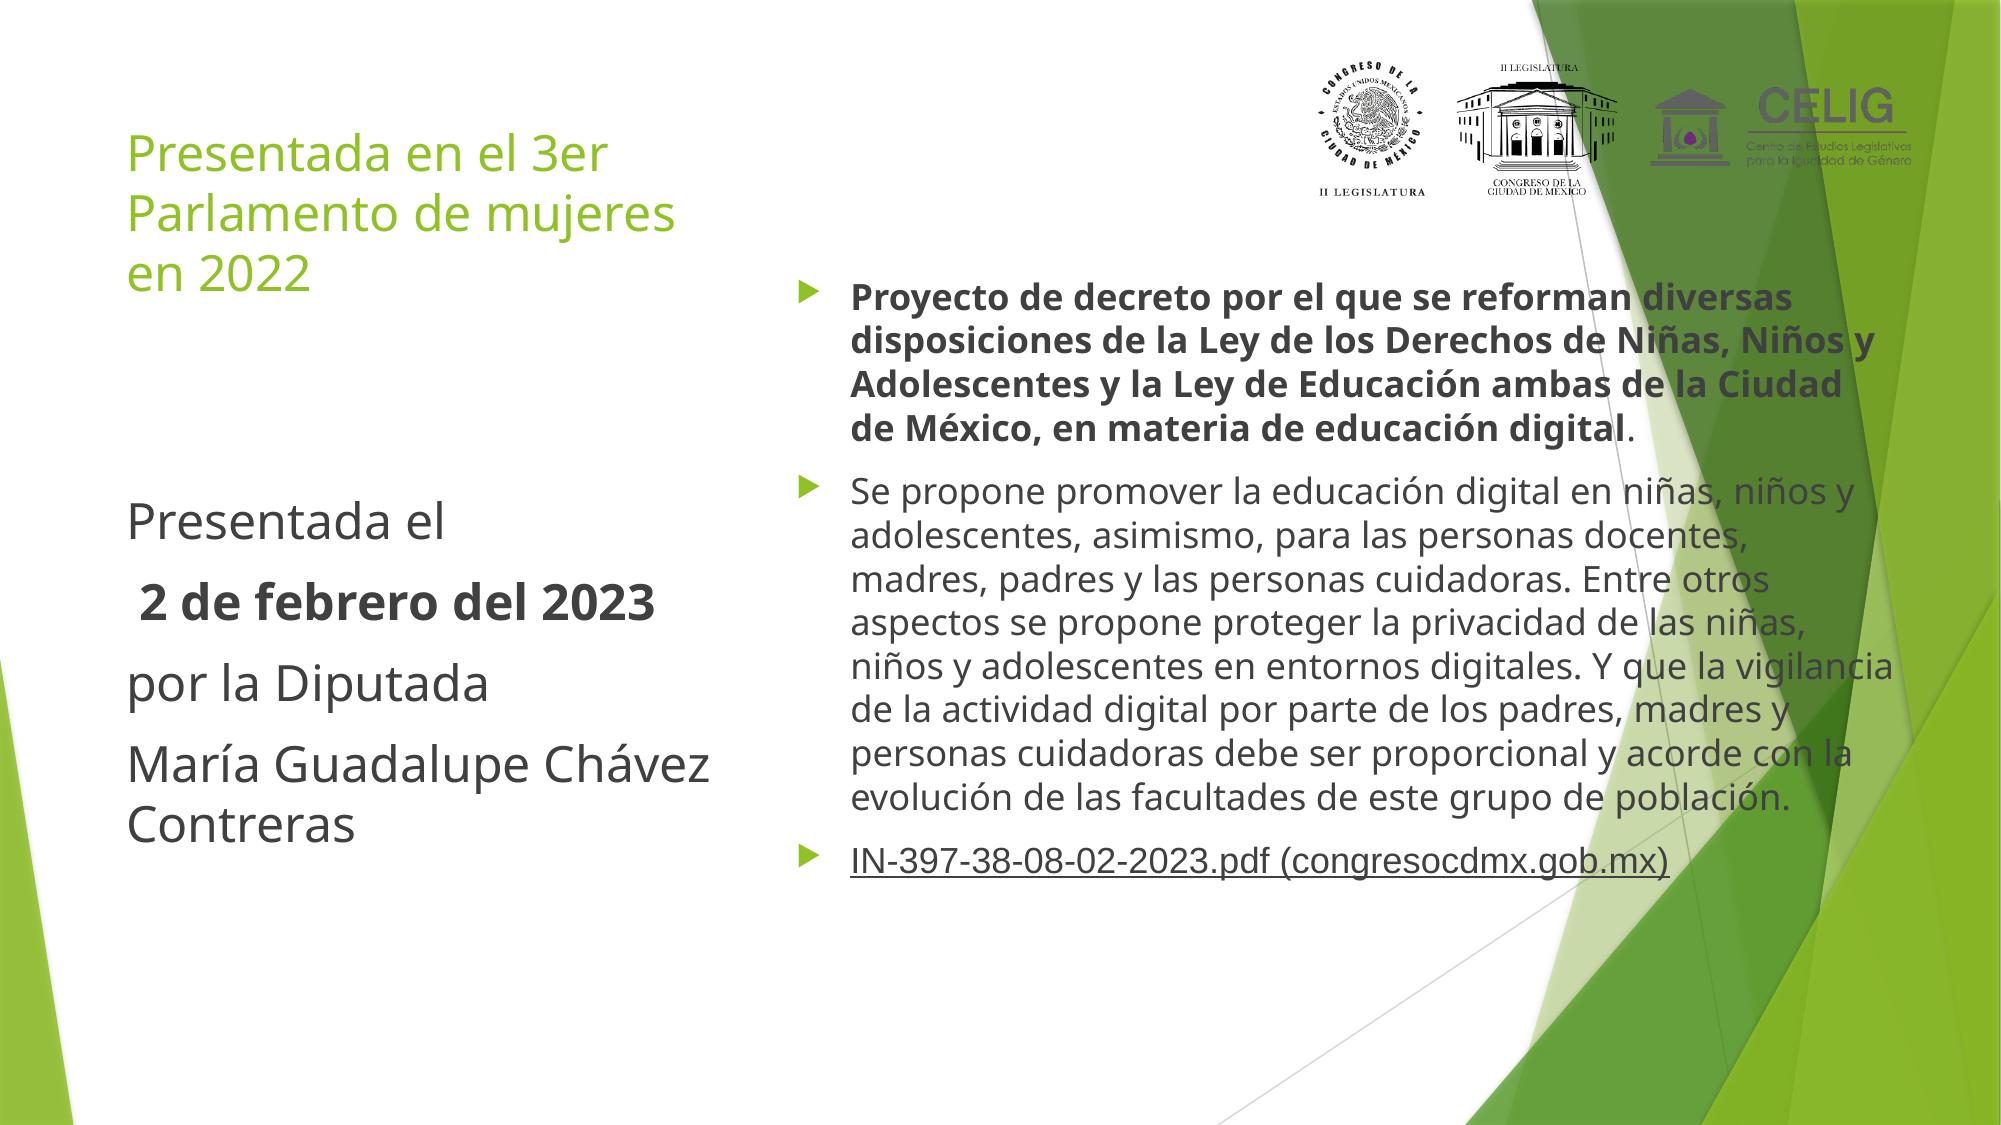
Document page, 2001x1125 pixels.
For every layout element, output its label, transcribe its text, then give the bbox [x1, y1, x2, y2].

title Presentada en el 3er Parlamento de mujeres en 2022 [111, 111, 744, 309]
picture [1317, 61, 1911, 196]
list Proyecto de decreto por el que se reforman diversas disposiciones de la Ley de los Derechos de Niñas, Niños y Adolescentes y la Ley de Educación ambas de la Ciudad de México, en materia de educación digital. Se propone promover la educación digital en niñas, niños y adolescentes, asimismo, para las personas docentes, madres, padres y las personas cuidadoras. Entre otros aspectos se propone proteger la privacidad de las niñas, niños y adolescentes en entornos digitales. Y que la vigilancia de la actividad digital por parte de los padres, madres y personas cuidadoras debe ser proporcional y acorde con la evolución de las facultades de este grupo de población. IN-397-38-08-02-2023.pdf (congresocdmx.gob.mx) [780, 266, 1911, 938]
list Presentada el 2 de febrero del 2023 por la Diputada María Guadalupe Chávez Contreras [111, 482, 744, 907]
